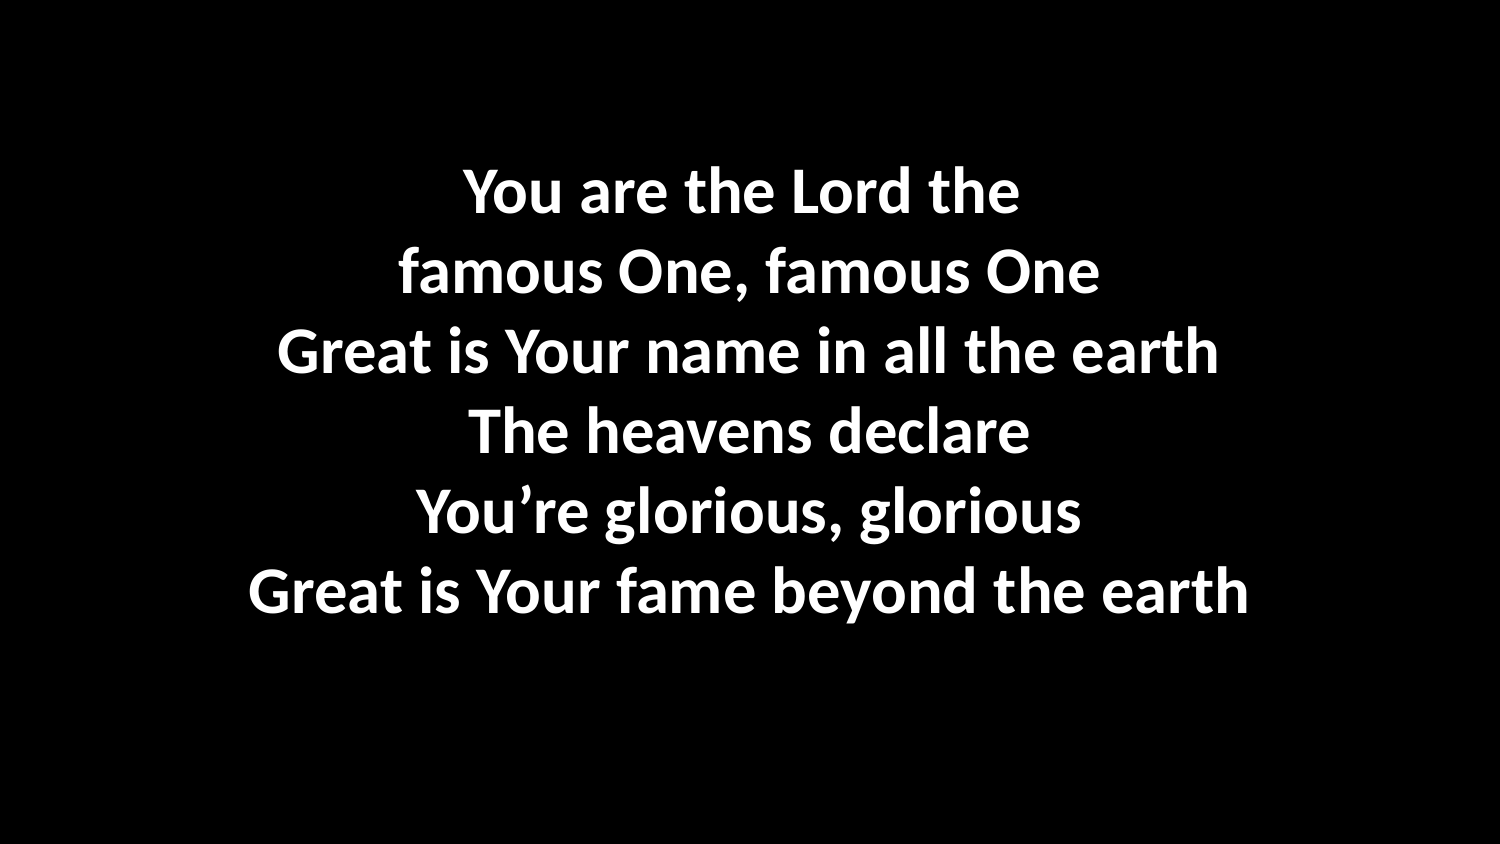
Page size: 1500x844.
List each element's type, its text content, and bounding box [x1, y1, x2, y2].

list You are the Lord the famous One, famous One Great is Your name in all the earth The heavens declare You’re glorious, glorious Great is Your fame beyond the earth [0, 59, 1500, 797]
